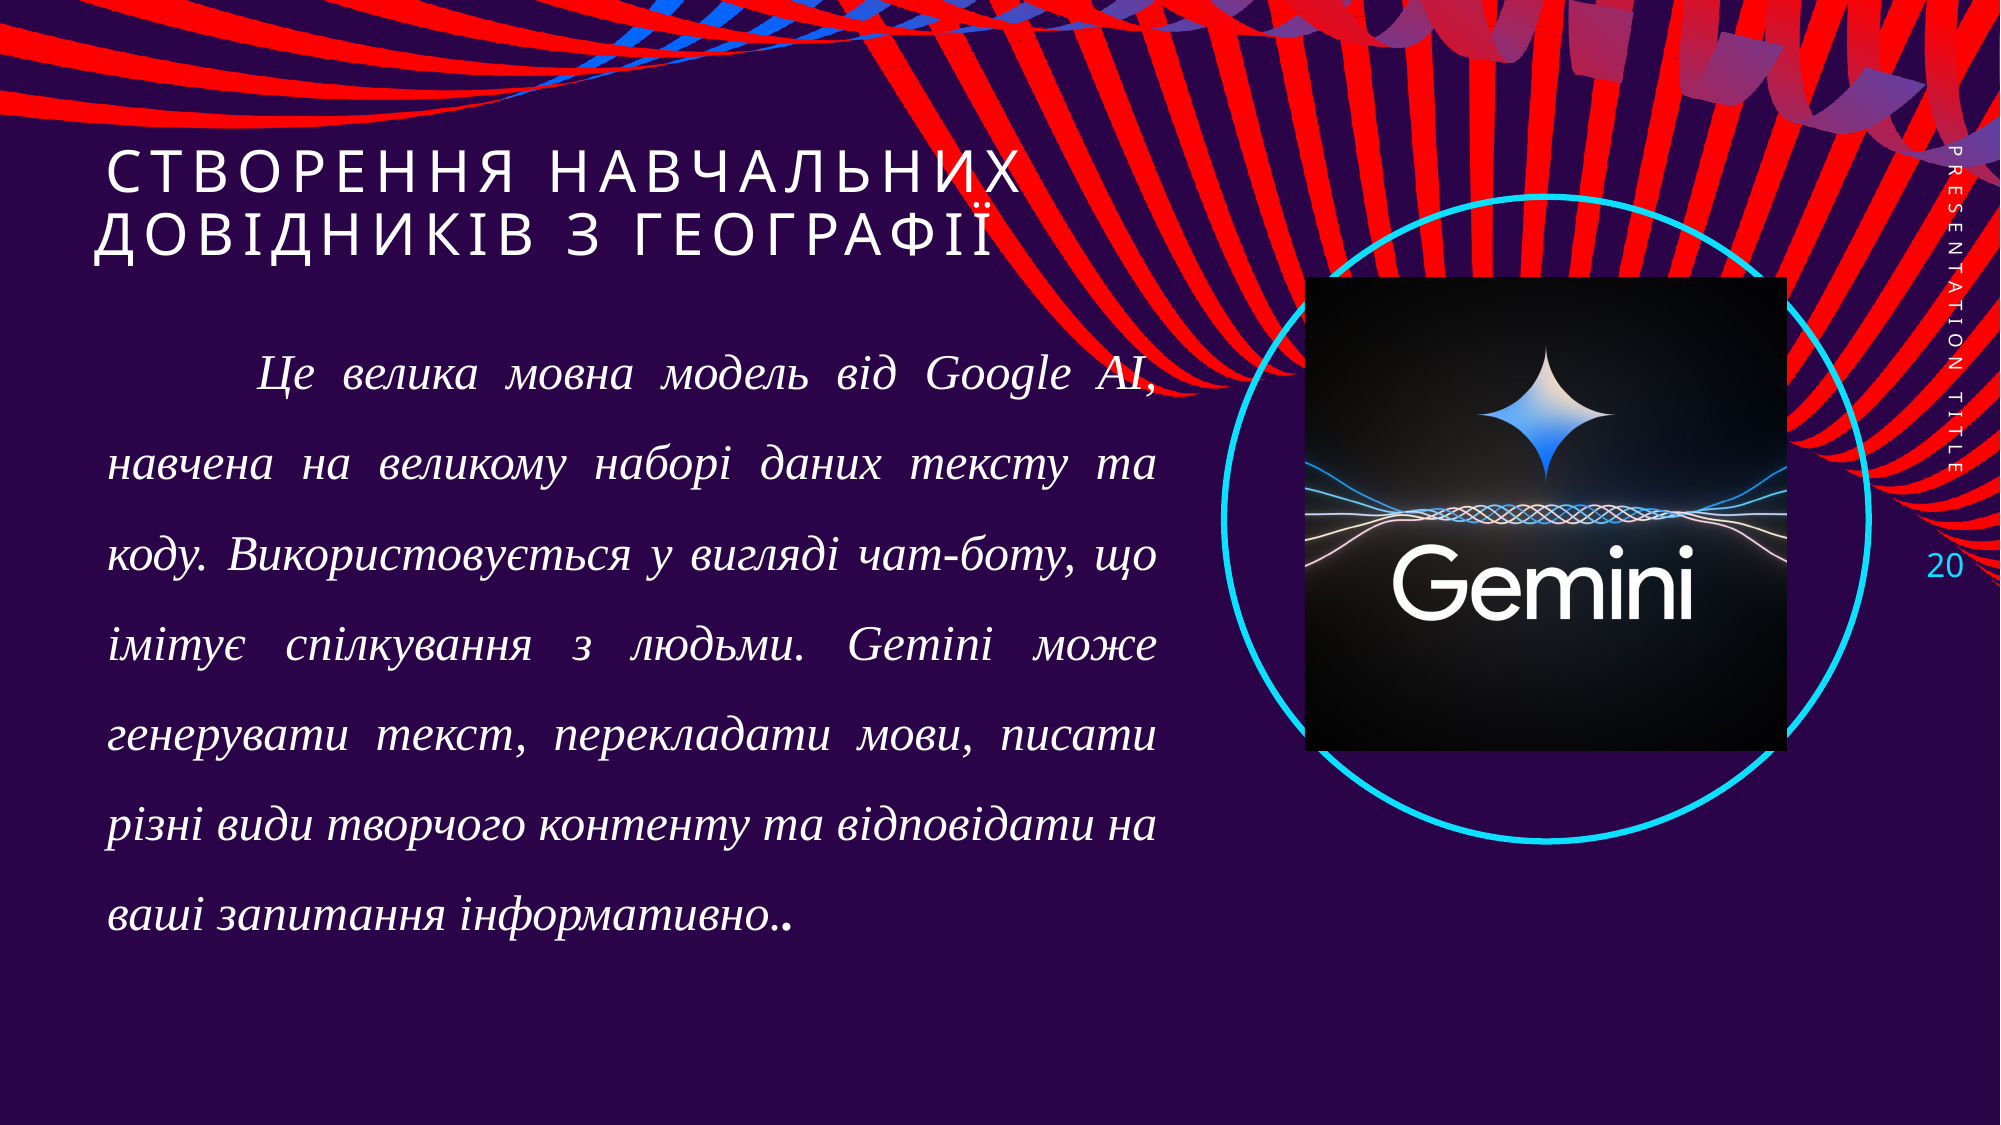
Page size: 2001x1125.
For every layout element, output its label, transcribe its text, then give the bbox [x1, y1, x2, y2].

picture [0, 0, 2000, 1125]
slide_number 20 [1889, 519, 1980, 615]
text_box Це велика мовна модель від Google AI, навчена на великому наборі даних тексту та коду. Використовується у вигляді чат-боту, що імітує спілкування з людьми. Gemini може генерувати текст, перекладати мови, писати різні види творчого контенту та відповідати на ваші запитання інформативно.. [92, 302, 1173, 1057]
text_box Створення навчальних довідників з географії [0, 134, 1088, 278]
footer PRESENTATION TITLE [1926, 33, 1987, 489]
list [67, 277, 1148, 1032]
